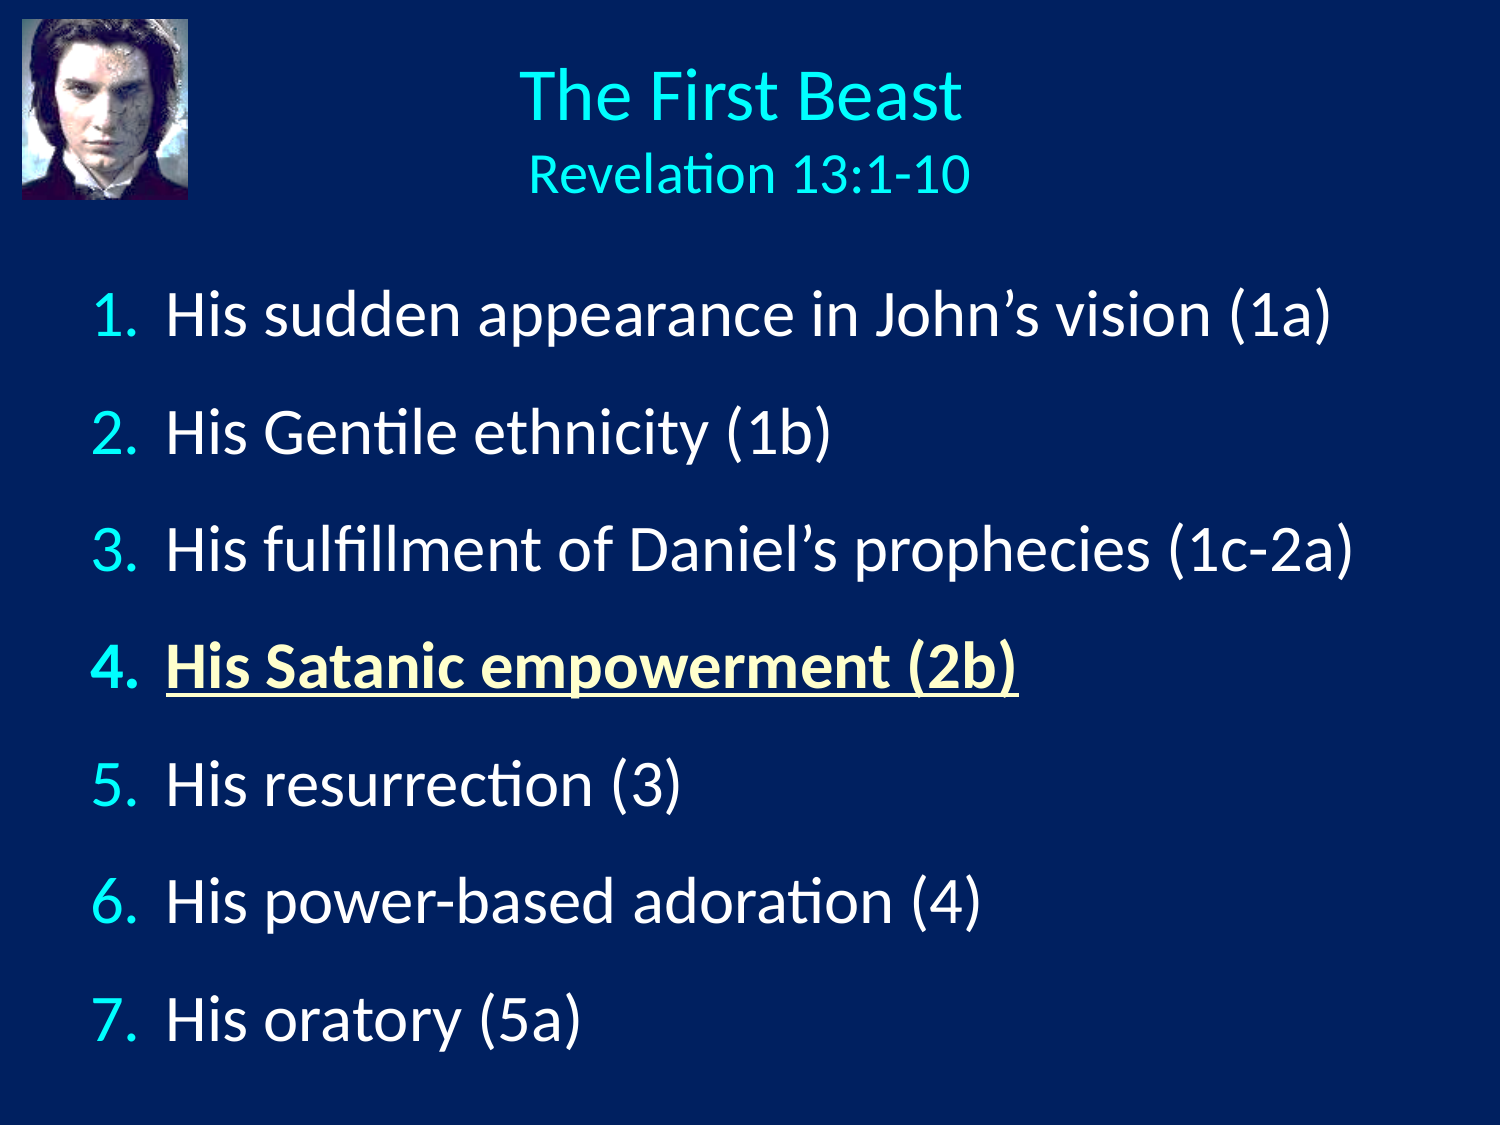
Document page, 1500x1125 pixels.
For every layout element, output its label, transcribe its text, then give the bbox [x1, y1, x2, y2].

title The First Beast Revelation 13:1-10 [278, 37, 1222, 238]
picture [22, 19, 188, 201]
list His sudden appearance in John’s vision (1a) His Gentile ethnicity (1b) His fulfillment of Daniel’s prophecies (1c-2a) His Satanic empowerment (2b) His resurrection (3) His power-based adoration (4) His oratory (5a) [74, 262, 1432, 1063]
